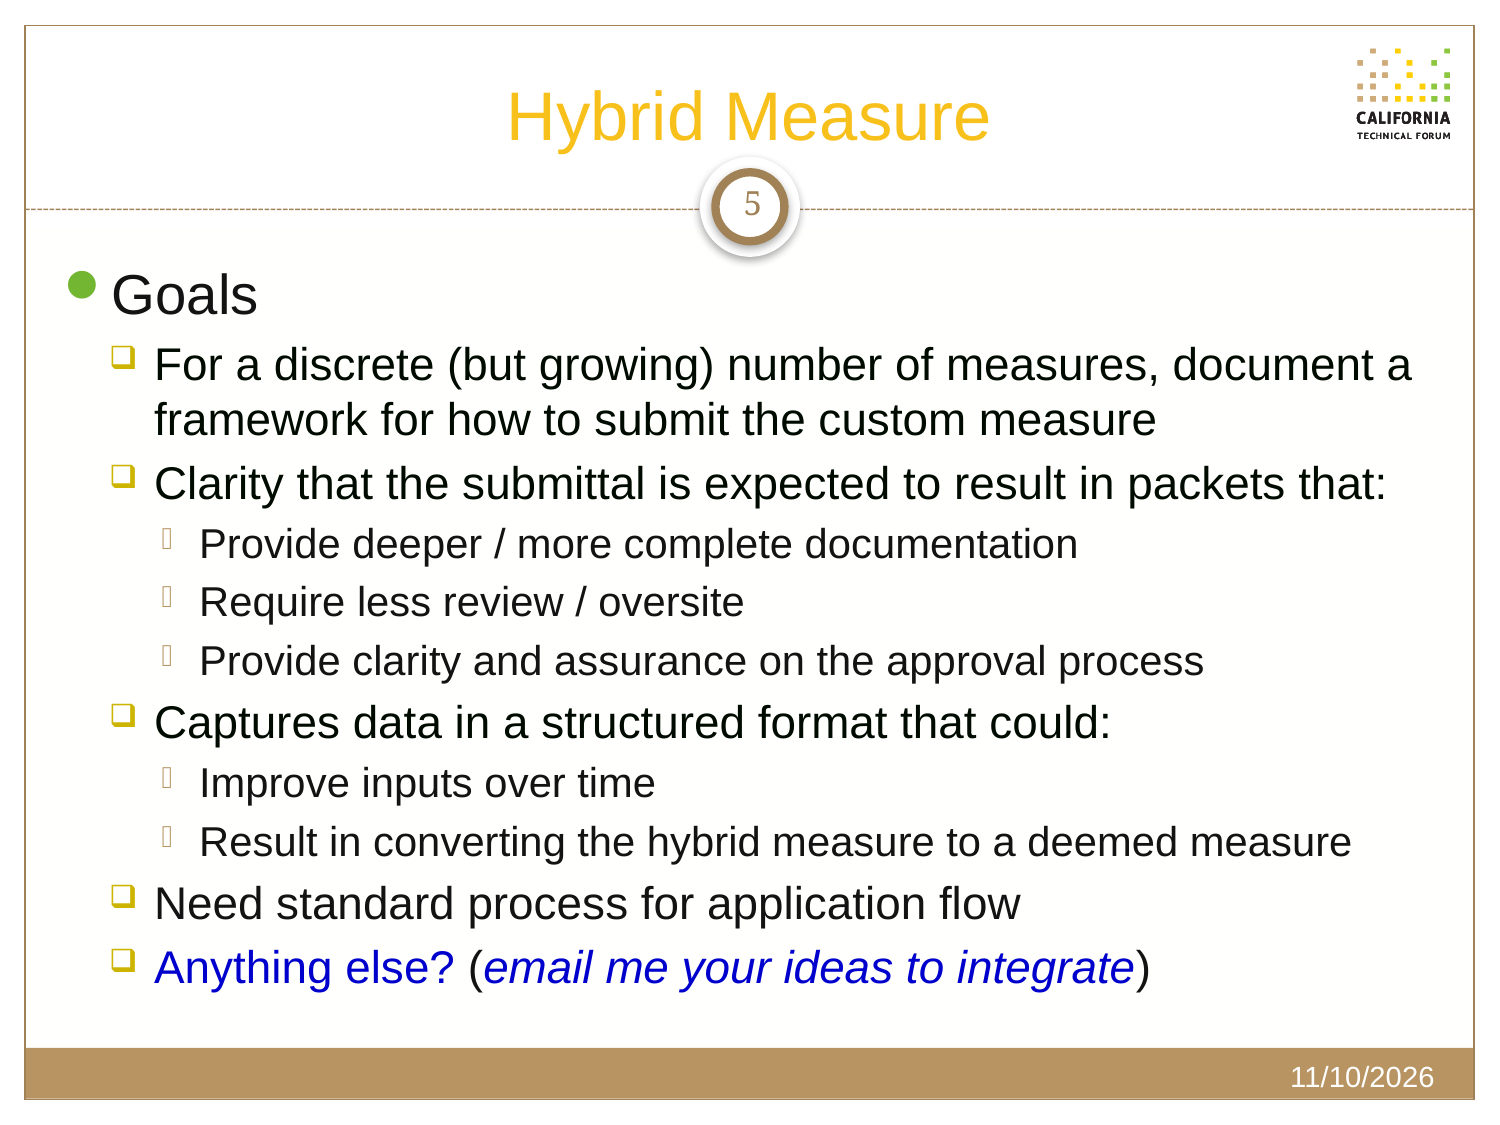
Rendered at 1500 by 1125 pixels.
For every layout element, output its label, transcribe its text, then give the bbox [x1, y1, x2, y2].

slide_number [950, 1050, 1450, 1111]
title Hybrid Measure [49, 37, 1450, 162]
list Goals For a discrete (but growing) number of measures, document a framework for how to submit the custom measure Clarity that the submittal is expected to result in packets that: Provide deeper / more complete documentation Require less review / oversite Provide clarity and assurance on the approval process Captures data in a structured format that could: Improve inputs over time Result in converting the hybrid measure to a deemed measure Need standard process for application flow Anything else? (email me your ideas to integrate) [49, 250, 1445, 1001]
picture [1299, 24, 1500, 163]
slide_number 5 [715, 168, 791, 241]
